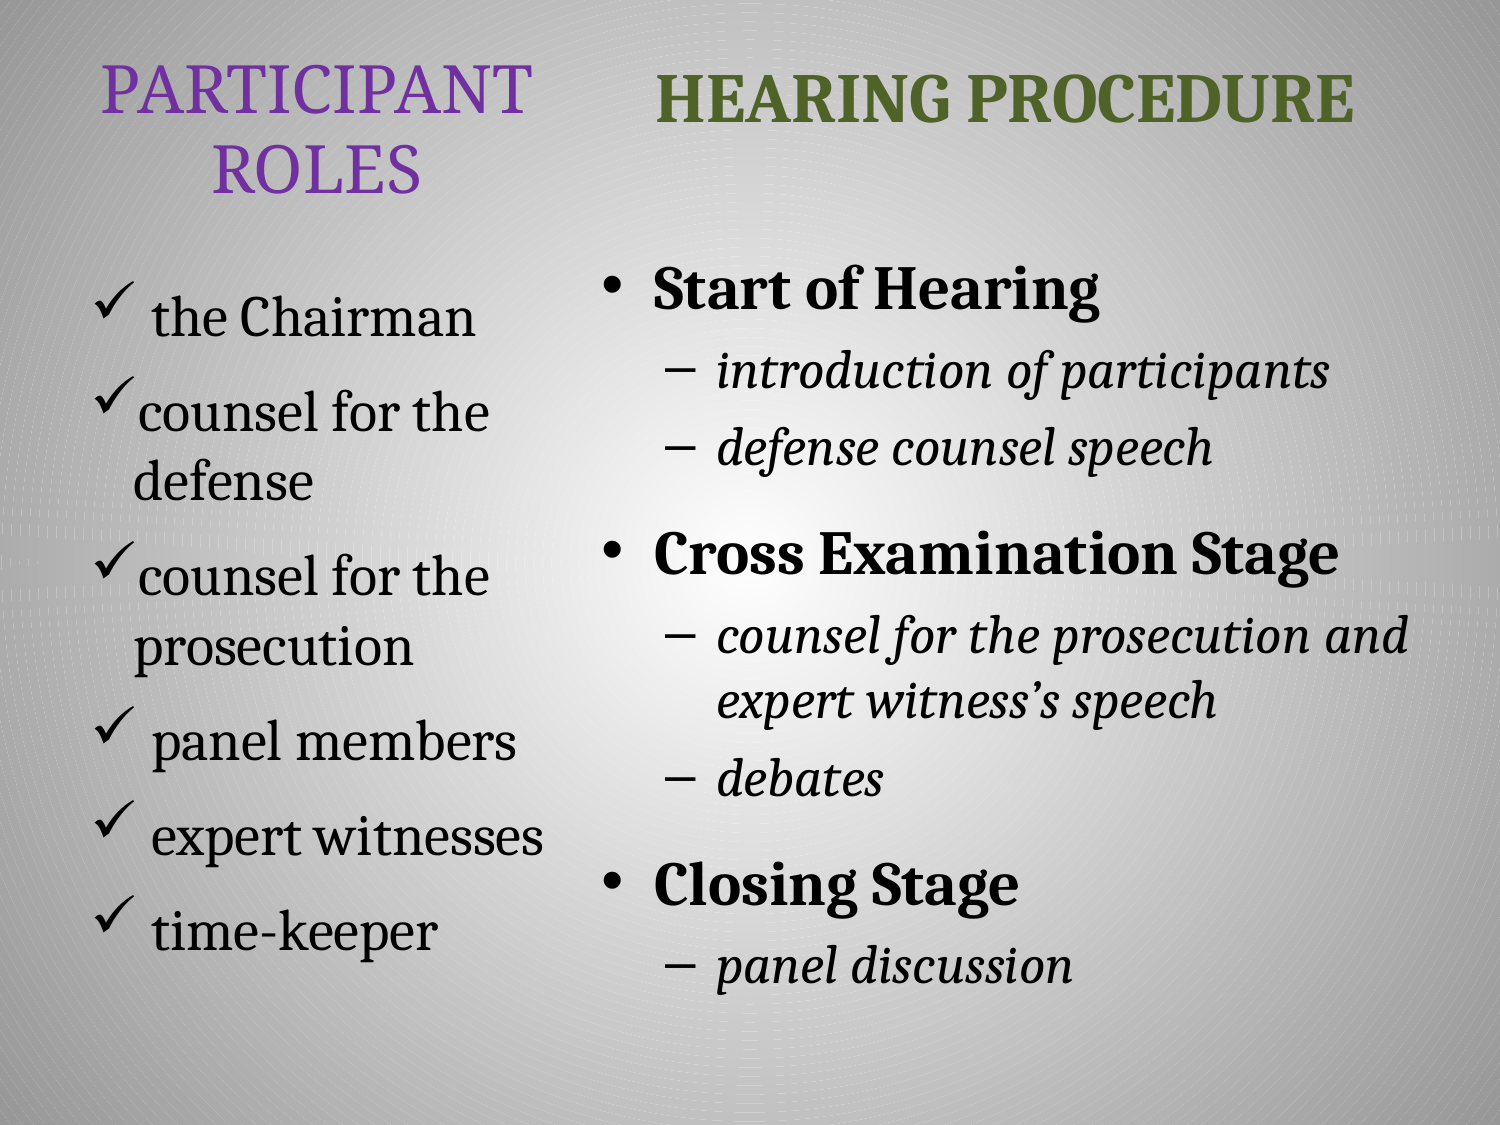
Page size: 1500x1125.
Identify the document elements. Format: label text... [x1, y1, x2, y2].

list the Chairman counsel for the defense counsel for the prosecution panel members expert witnesses time-keeper [74, 235, 569, 1006]
title PARTICIPANT ROLES [70, 23, 565, 215]
list HEARING PROCEDURE Start of Hearing introduction of participants defense counsel speech Cross Examination Stage counsel for the prosecution and expert witness’s speech debates Closing Stage panel discussion [586, 44, 1426, 1006]
